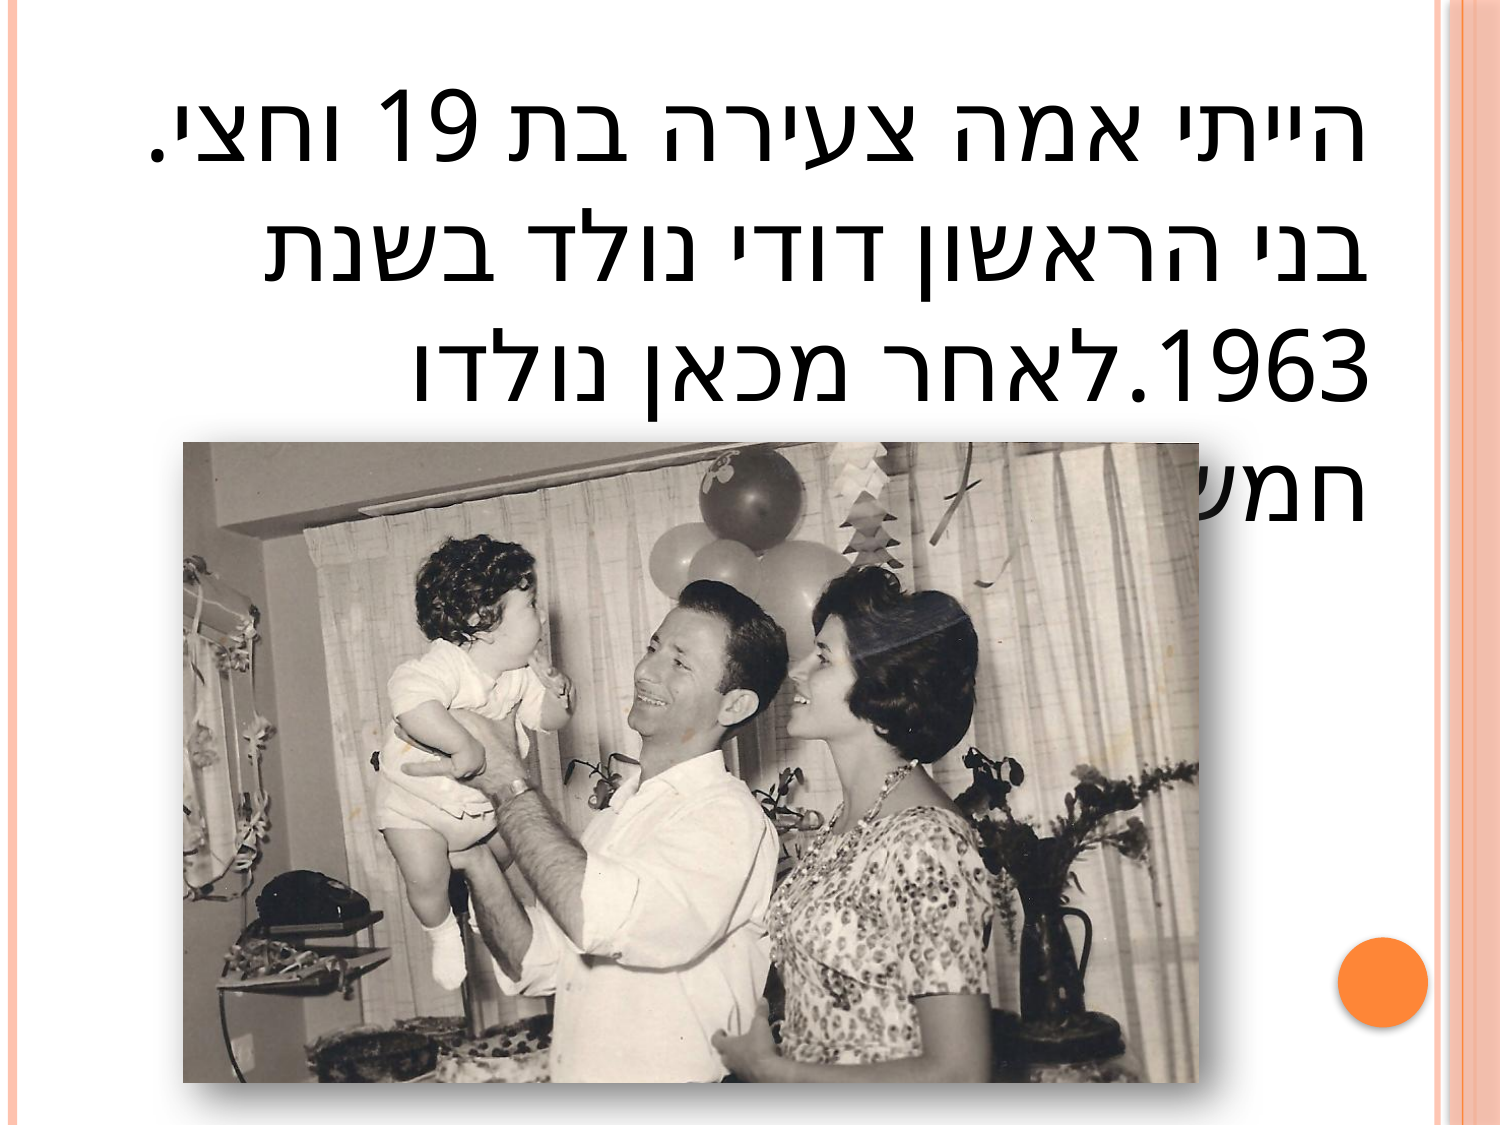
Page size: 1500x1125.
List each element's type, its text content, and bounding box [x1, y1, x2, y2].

text_box הייתי אמה צעירה בת 19 וחצי. בני הראשון דודי נולד בשנת 1963.לאחר מכאן נולדו חמשה ילדים נוספים. [112, 54, 1388, 549]
picture [182, 442, 1200, 1083]
